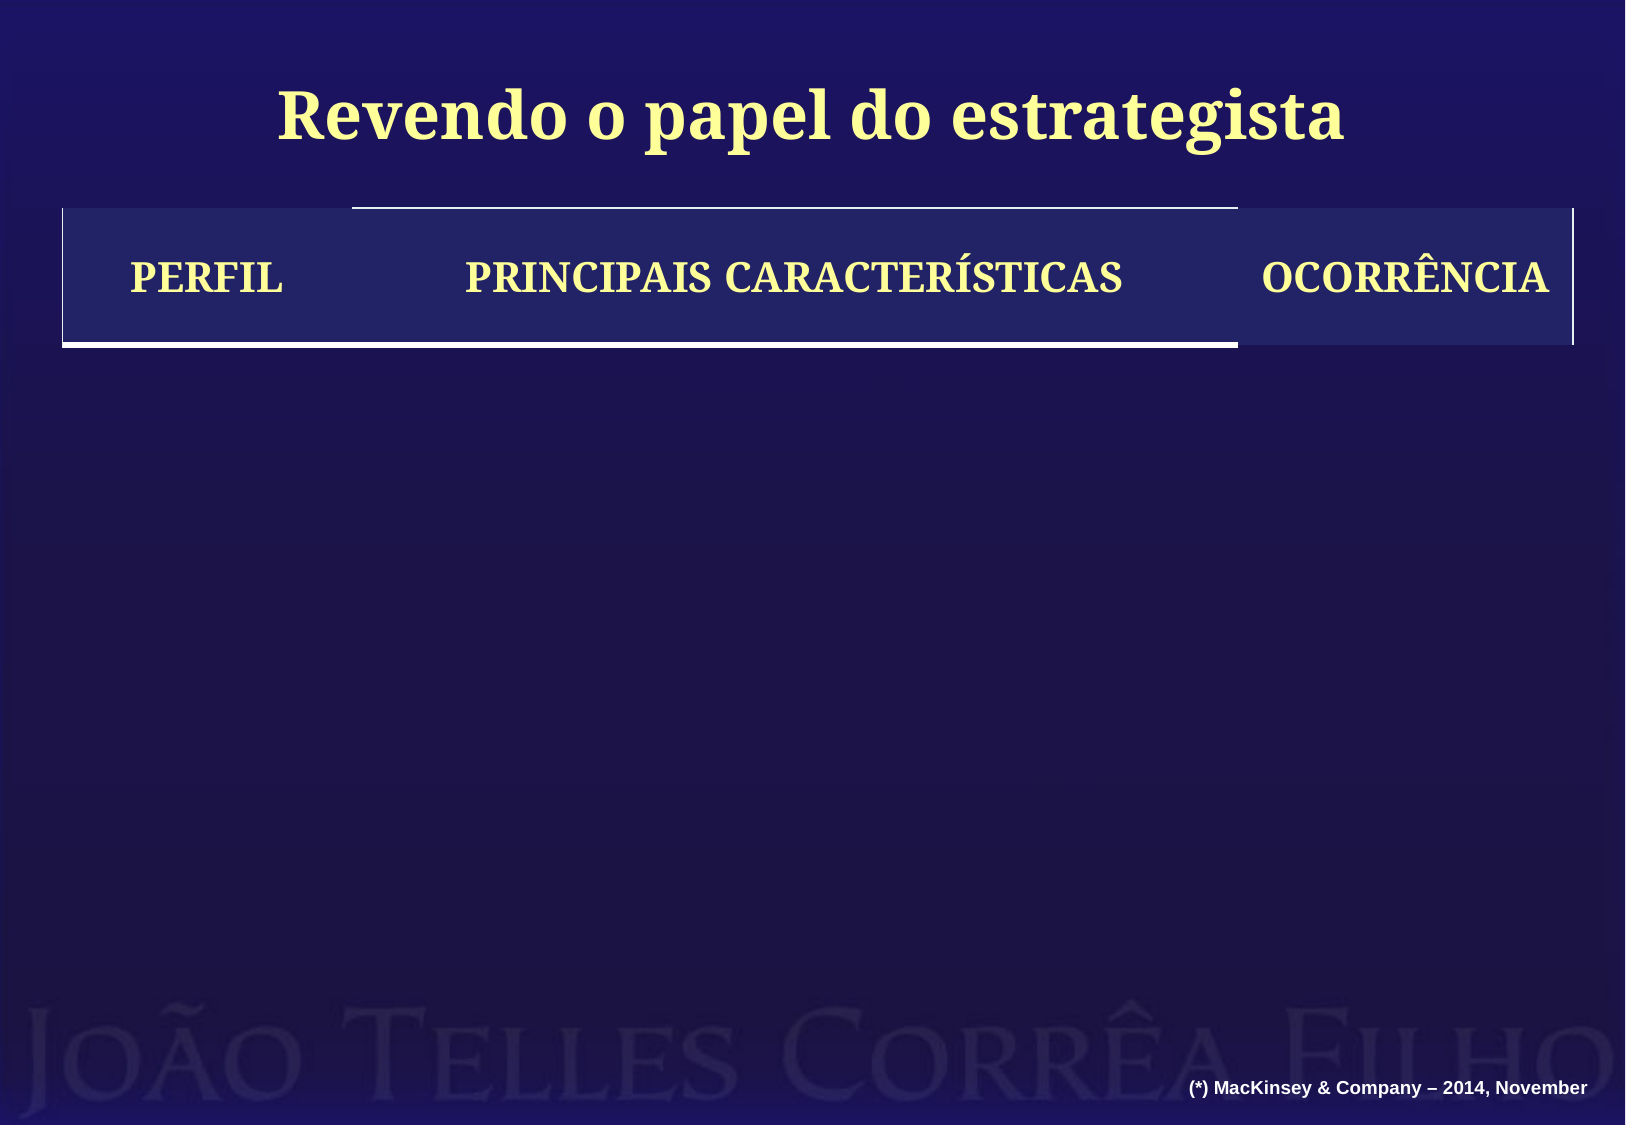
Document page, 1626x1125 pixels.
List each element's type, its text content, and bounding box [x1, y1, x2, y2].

table_header PRINCIPAIS CARACTERÍSTICAS [352, 209, 1238, 342]
table_header PERFIL [63, 208, 352, 342]
title Revendo o papel do estrategista [80, 18, 1544, 207]
text_box (*) MacKinsey & Company – 2014, November [1174, 1068, 1603, 1106]
table_header OCORRÊNCIA [1238, 208, 1572, 345]
picture [0, 0, 1626, 1125]
